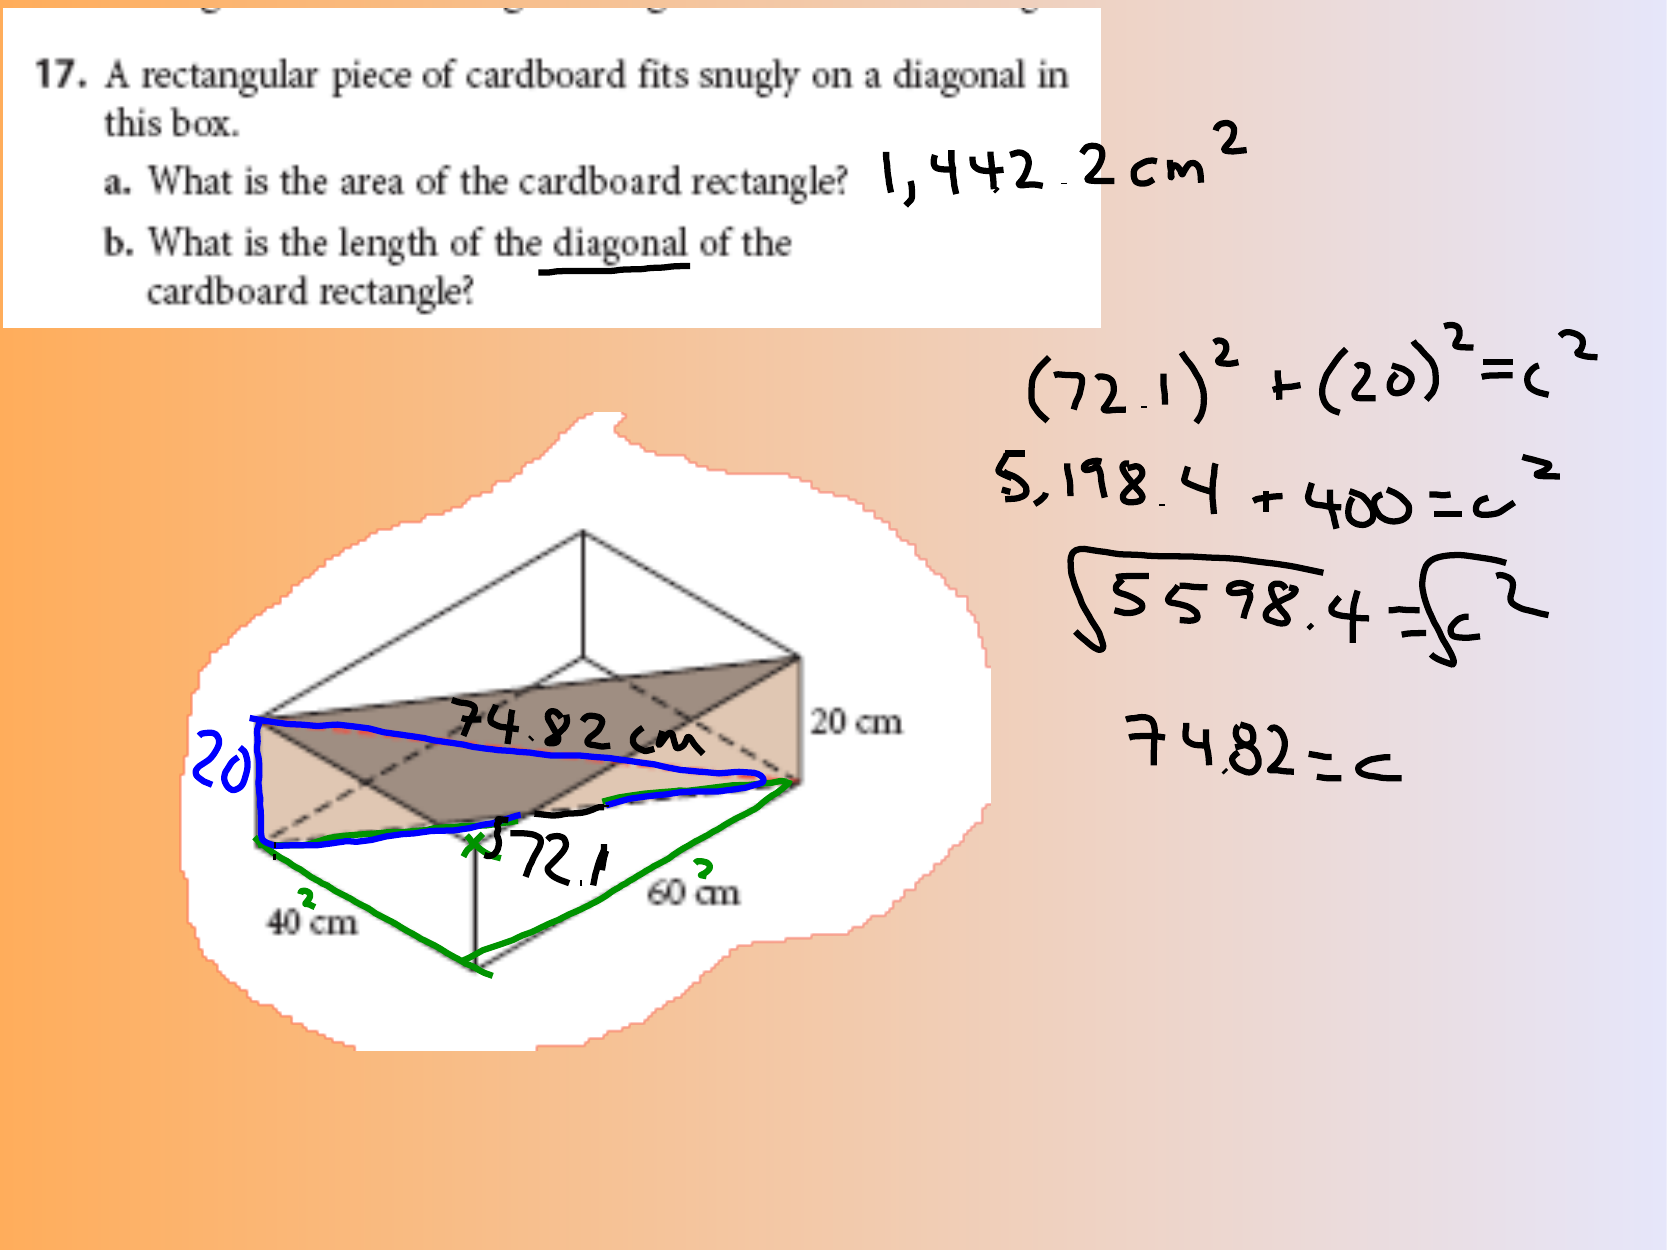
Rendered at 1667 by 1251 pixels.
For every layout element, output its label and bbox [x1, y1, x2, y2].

text_box [1161, 456, 1561, 529]
text_box [1308, 753, 1402, 779]
picture [2, 8, 1101, 329]
text_box [1031, 324, 1598, 423]
text_box [885, 122, 1247, 206]
text_box [463, 833, 502, 859]
text_box [1125, 716, 1295, 773]
text_box [510, 804, 607, 886]
text_box [451, 699, 704, 755]
text_box [1003, 460, 1143, 505]
text_box [195, 732, 248, 791]
text_box [1070, 548, 1549, 665]
text_box [998, 453, 1025, 465]
picture [177, 412, 991, 1052]
